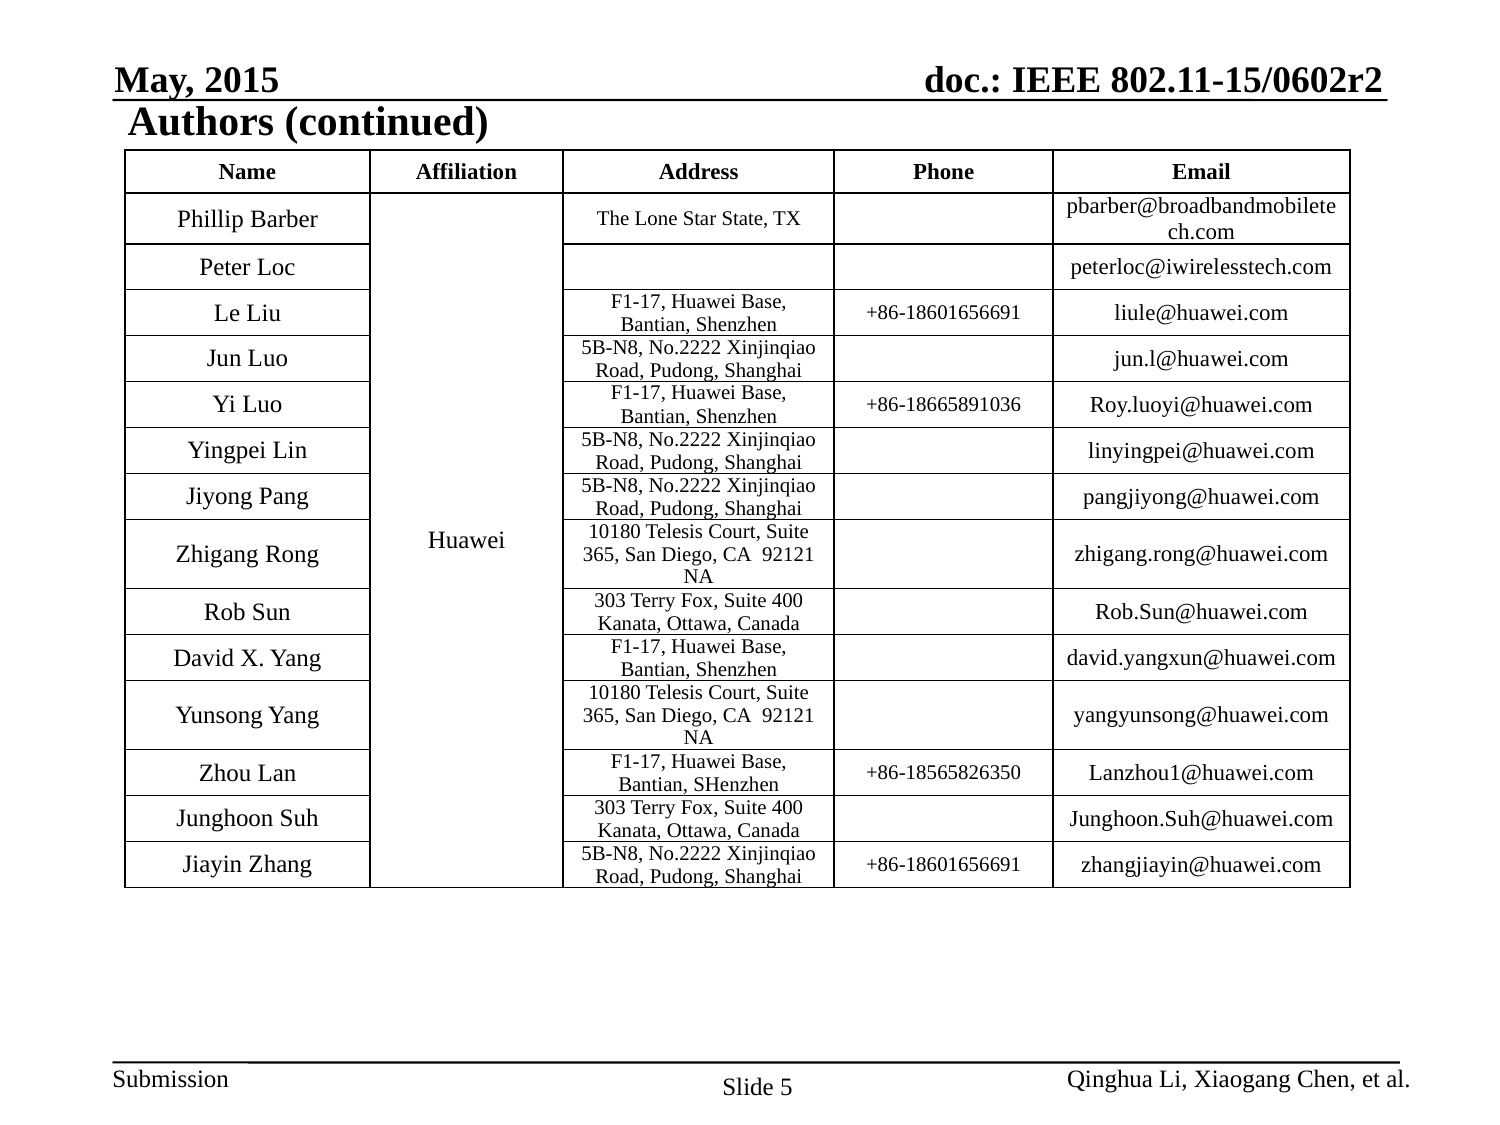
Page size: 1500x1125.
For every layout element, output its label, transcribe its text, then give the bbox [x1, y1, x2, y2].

footer Qinghua Li, Xiaogang Chen, et al. [1062, 1062, 1412, 1094]
table_cell 5B-N8, No.2222 Xinjinqiao Road, Pudong, Shanghai [564, 474, 833, 519]
table_cell +86-18665891036 [835, 382, 1052, 427]
table_cell jun.l@huawei.com [1054, 336, 1349, 381]
table_cell yangyunsong@huawei.com [1054, 681, 1349, 749]
table_cell Jiyong Pang [126, 474, 369, 519]
table_cell [835, 796, 1052, 841]
table_cell [835, 194, 1052, 243]
table_cell F1-17, Huawei Base, Bantian, Shenzhen [564, 635, 833, 680]
table_cell Yingpei Lin [126, 428, 369, 473]
table_cell zhangjiayin@huawei.com [1054, 842, 1349, 887]
table_cell 5B-N8, No.2222 Xinjinqiao Road, Pudong, Shanghai [564, 336, 833, 381]
table_cell [835, 589, 1052, 634]
table_cell [564, 245, 833, 289]
table_cell 303 Terry Fox, Suite 400 Kanata, Ottawa, Canada [564, 796, 833, 841]
table_cell [835, 474, 1052, 519]
table_cell [835, 681, 1052, 749]
table_cell 5B-N8, No.2222 Xinjinqiao Road, Pudong, Shanghai [564, 842, 833, 887]
table_cell pbarber@broadbandmobiletech.com [1054, 194, 1349, 243]
table_header Address [564, 151, 833, 192]
table_header Name [126, 151, 369, 192]
table_cell 303 Terry Fox, Suite 400 Kanata, Ottawa, Canada [564, 589, 833, 634]
table_cell 5B-N8, No.2222 Xinjinqiao Road, Pudong, Shanghai [564, 428, 833, 473]
table_cell 10180 Telesis Court, Suite 365, San Diego, CA 92121 NA [564, 681, 833, 749]
table_cell The Lone Star State, TX [564, 194, 833, 243]
table_header Email [1054, 151, 1349, 192]
table_cell Zhigang Rong [126, 520, 369, 588]
table_cell Rob Sun [126, 589, 369, 634]
table_cell Yunsong Yang [126, 681, 369, 749]
table_cell liule@huawei.com [1054, 290, 1349, 335]
table_cell [835, 520, 1052, 588]
title Authors (continued) [112, 99, 1388, 138]
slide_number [114, 54, 281, 101]
table_cell [835, 635, 1052, 680]
table_cell linyingpei@huawei.com [1054, 428, 1349, 473]
slide_number Slide 5 [713, 1069, 802, 1101]
table_cell +86-18601656691 [835, 290, 1052, 335]
table_cell Jiayin Zhang [126, 842, 369, 887]
table_cell pangjiyong@huawei.com [1054, 474, 1349, 519]
table_cell Le Liu [126, 290, 369, 335]
table_cell [835, 336, 1052, 381]
table_cell Rob.Sun@huawei.com [1054, 589, 1349, 634]
table_cell +86-18565826350 [835, 750, 1052, 795]
table_cell Lanzhou1@huawei.com [1054, 750, 1349, 795]
table_cell David X. Yang [126, 635, 369, 680]
table_cell F1-17, Huawei Base, Bantian, Shenzhen [564, 290, 833, 335]
table_cell Peter Loc [126, 245, 369, 289]
table_cell Junghoon Suh [126, 796, 369, 841]
table_cell david.yangxun@huawei.com [1054, 635, 1349, 680]
table_cell Junghoon.Suh@huawei.com [1054, 796, 1349, 841]
table_cell Phillip Barber [126, 194, 369, 243]
table_cell peterloc@iwirelesstech.com [1054, 245, 1349, 289]
table_cell [835, 428, 1052, 473]
table_cell F1-17, Huawei Base, Bantian, Shenzhen [564, 382, 833, 427]
table_header Affiliation [371, 151, 562, 192]
table_cell [835, 245, 1052, 289]
table_cell +86-18601656691 [835, 842, 1052, 887]
table_cell Huawei [371, 194, 562, 887]
table_cell F1-17, Huawei Base, Bantian, SHenzhen [564, 750, 833, 795]
table_cell Zhou Lan [126, 750, 369, 795]
table_cell Roy.luoyi@huawei.com [1054, 382, 1349, 427]
table_cell Yi Luo [126, 382, 369, 427]
table_header Phone [835, 151, 1052, 192]
table_cell zhigang.rong@huawei.com [1054, 520, 1349, 588]
table_cell Jun Luo [126, 336, 369, 381]
table_cell 10180 Telesis Court, Suite 365, San Diego, CA 92121 NA [564, 520, 833, 588]
